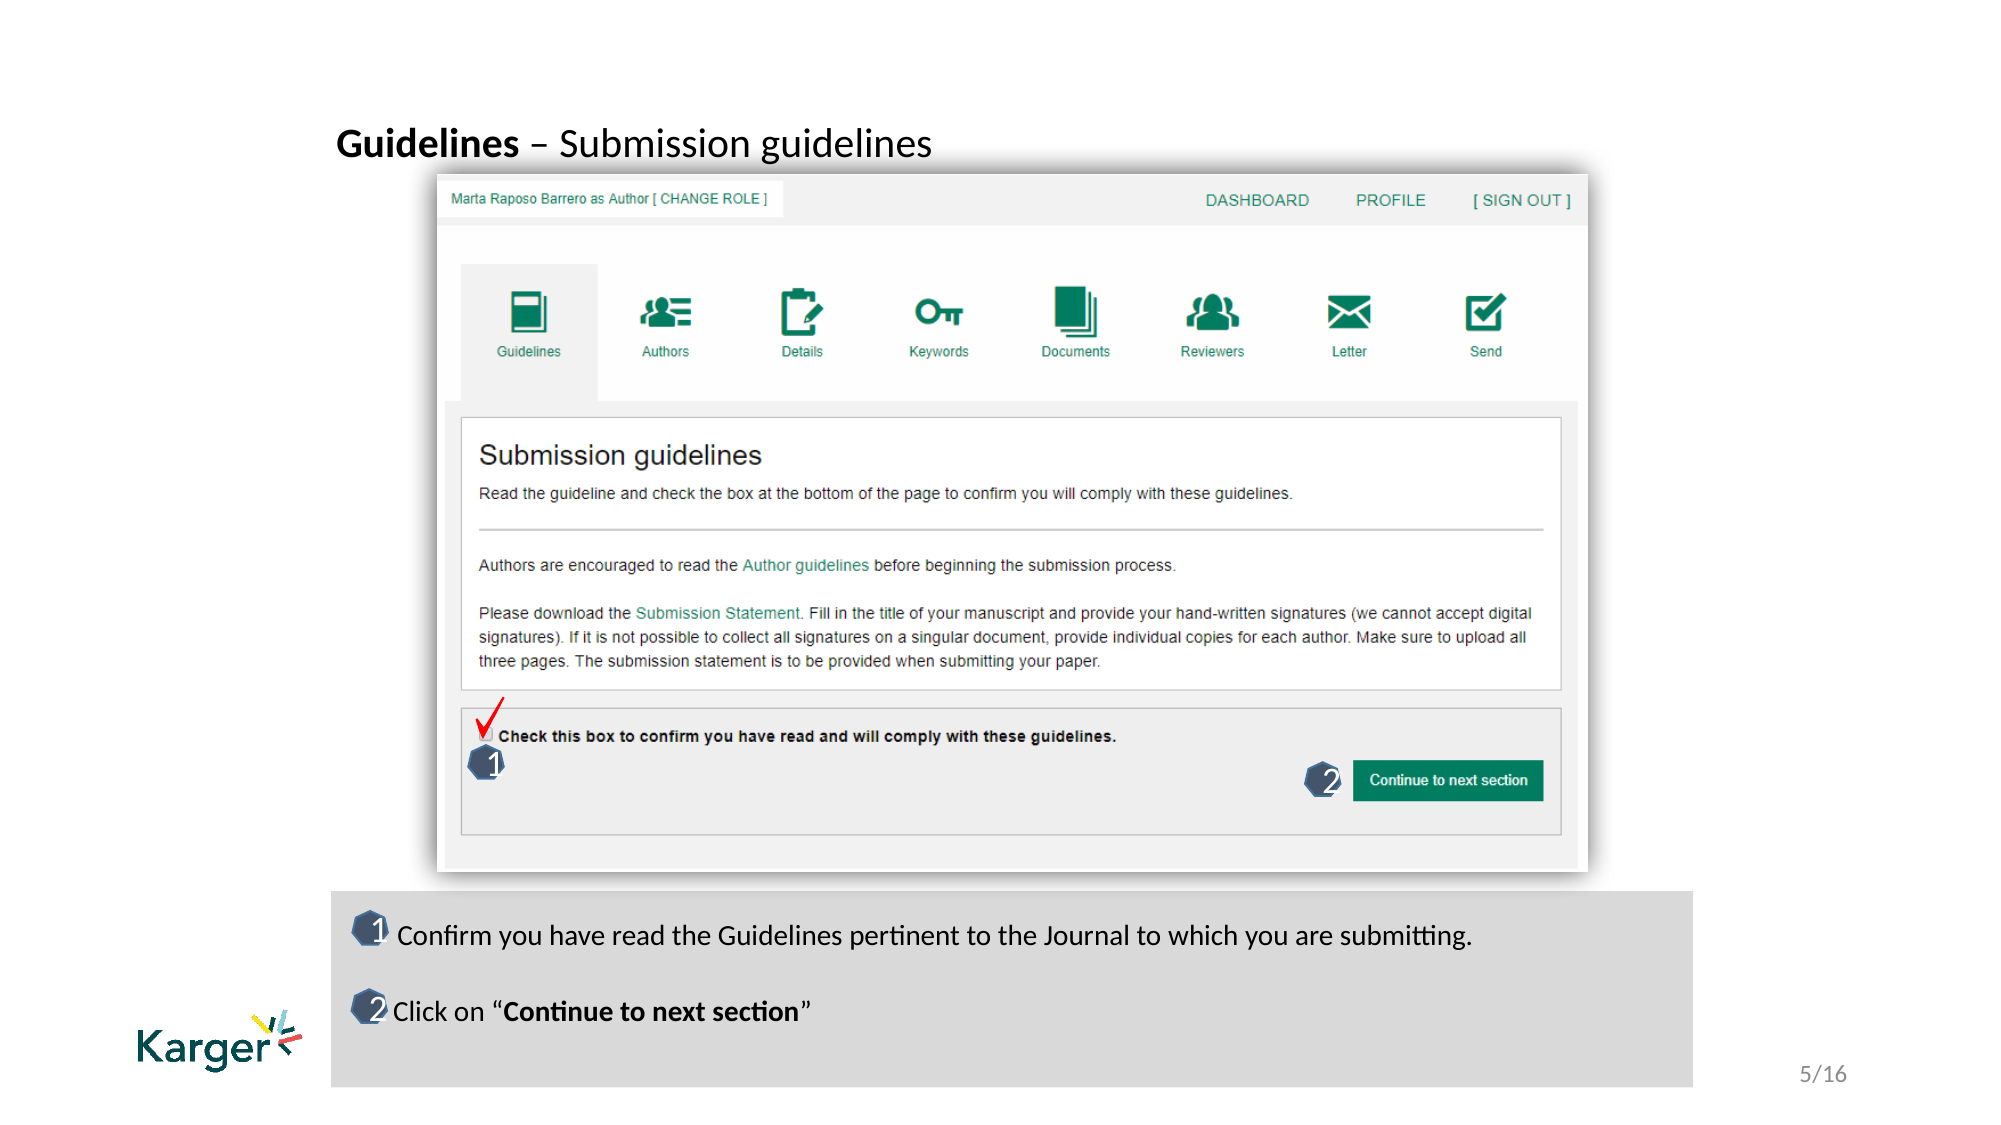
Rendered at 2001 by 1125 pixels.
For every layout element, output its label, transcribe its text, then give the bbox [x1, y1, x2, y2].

picture [137, 1008, 303, 1073]
picture [437, 174, 1588, 872]
text_box [1686, 890, 1694, 1042]
text_box Guidelines – Submission guidelines [321, 108, 948, 174]
text_box 2 [350, 988, 389, 1024]
slide_number 5/16 [1412, 1042, 1863, 1103]
text_box 1 [351, 909, 389, 946]
text_box [330, 890, 1412, 1088]
text_box Confirm you have read the Guidelines pertinent to the Journal to which you are submitting. Click on “Continue to next section” [352, 884, 1686, 1066]
